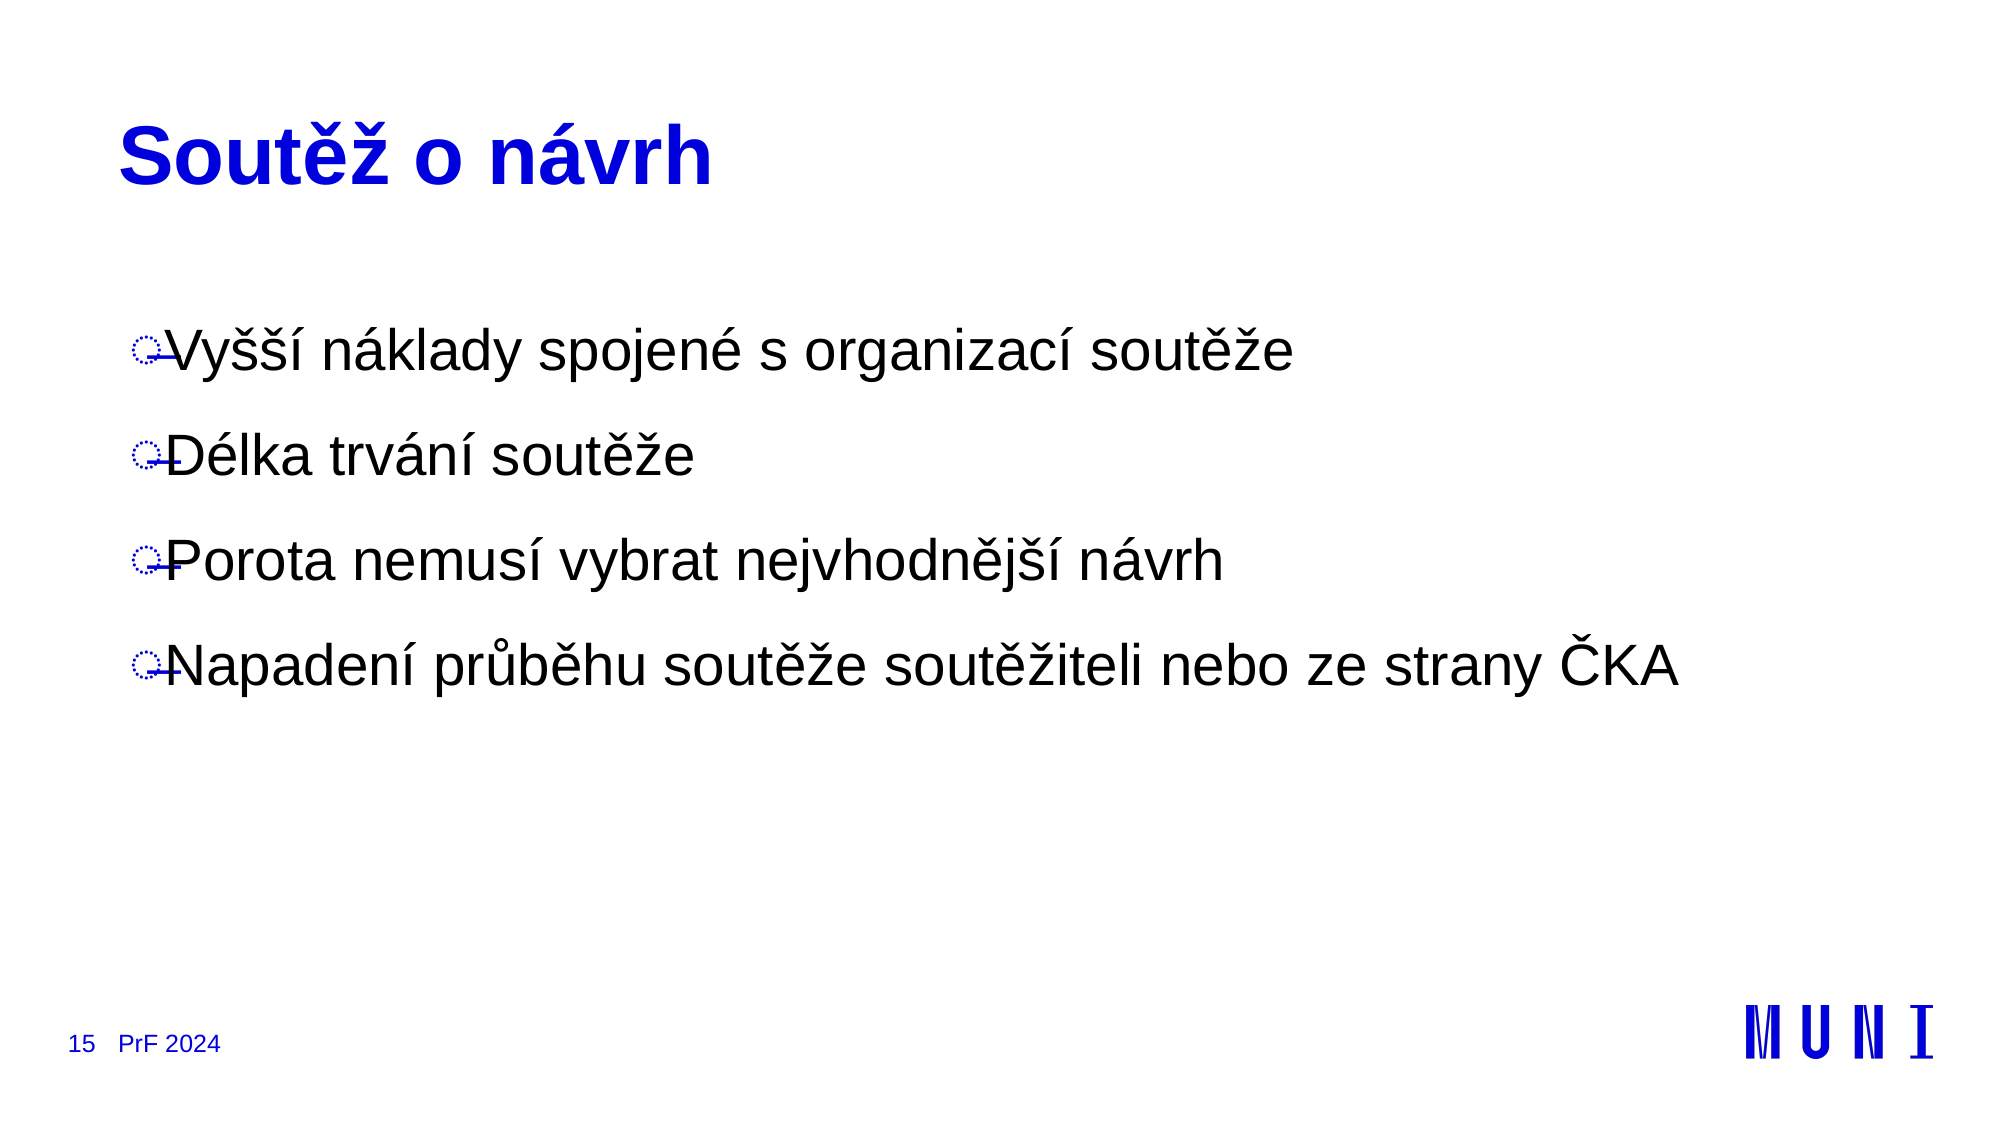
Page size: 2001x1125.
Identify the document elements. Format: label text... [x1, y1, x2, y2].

picture [1746, 1005, 1933, 1059]
footer PrF 2024 [118, 1021, 1418, 1063]
slide_number 15 [67, 1021, 110, 1063]
list Vyšší náklady spojené s organizací soutěže Délka trvání soutěže Porota nemusí vybrat nejvhodnější návrh Napadení průběhu soutěže soutěžiteli nebo ze strany ČKA [118, 277, 1883, 957]
title Soutěž o návrh [118, 118, 1883, 193]
